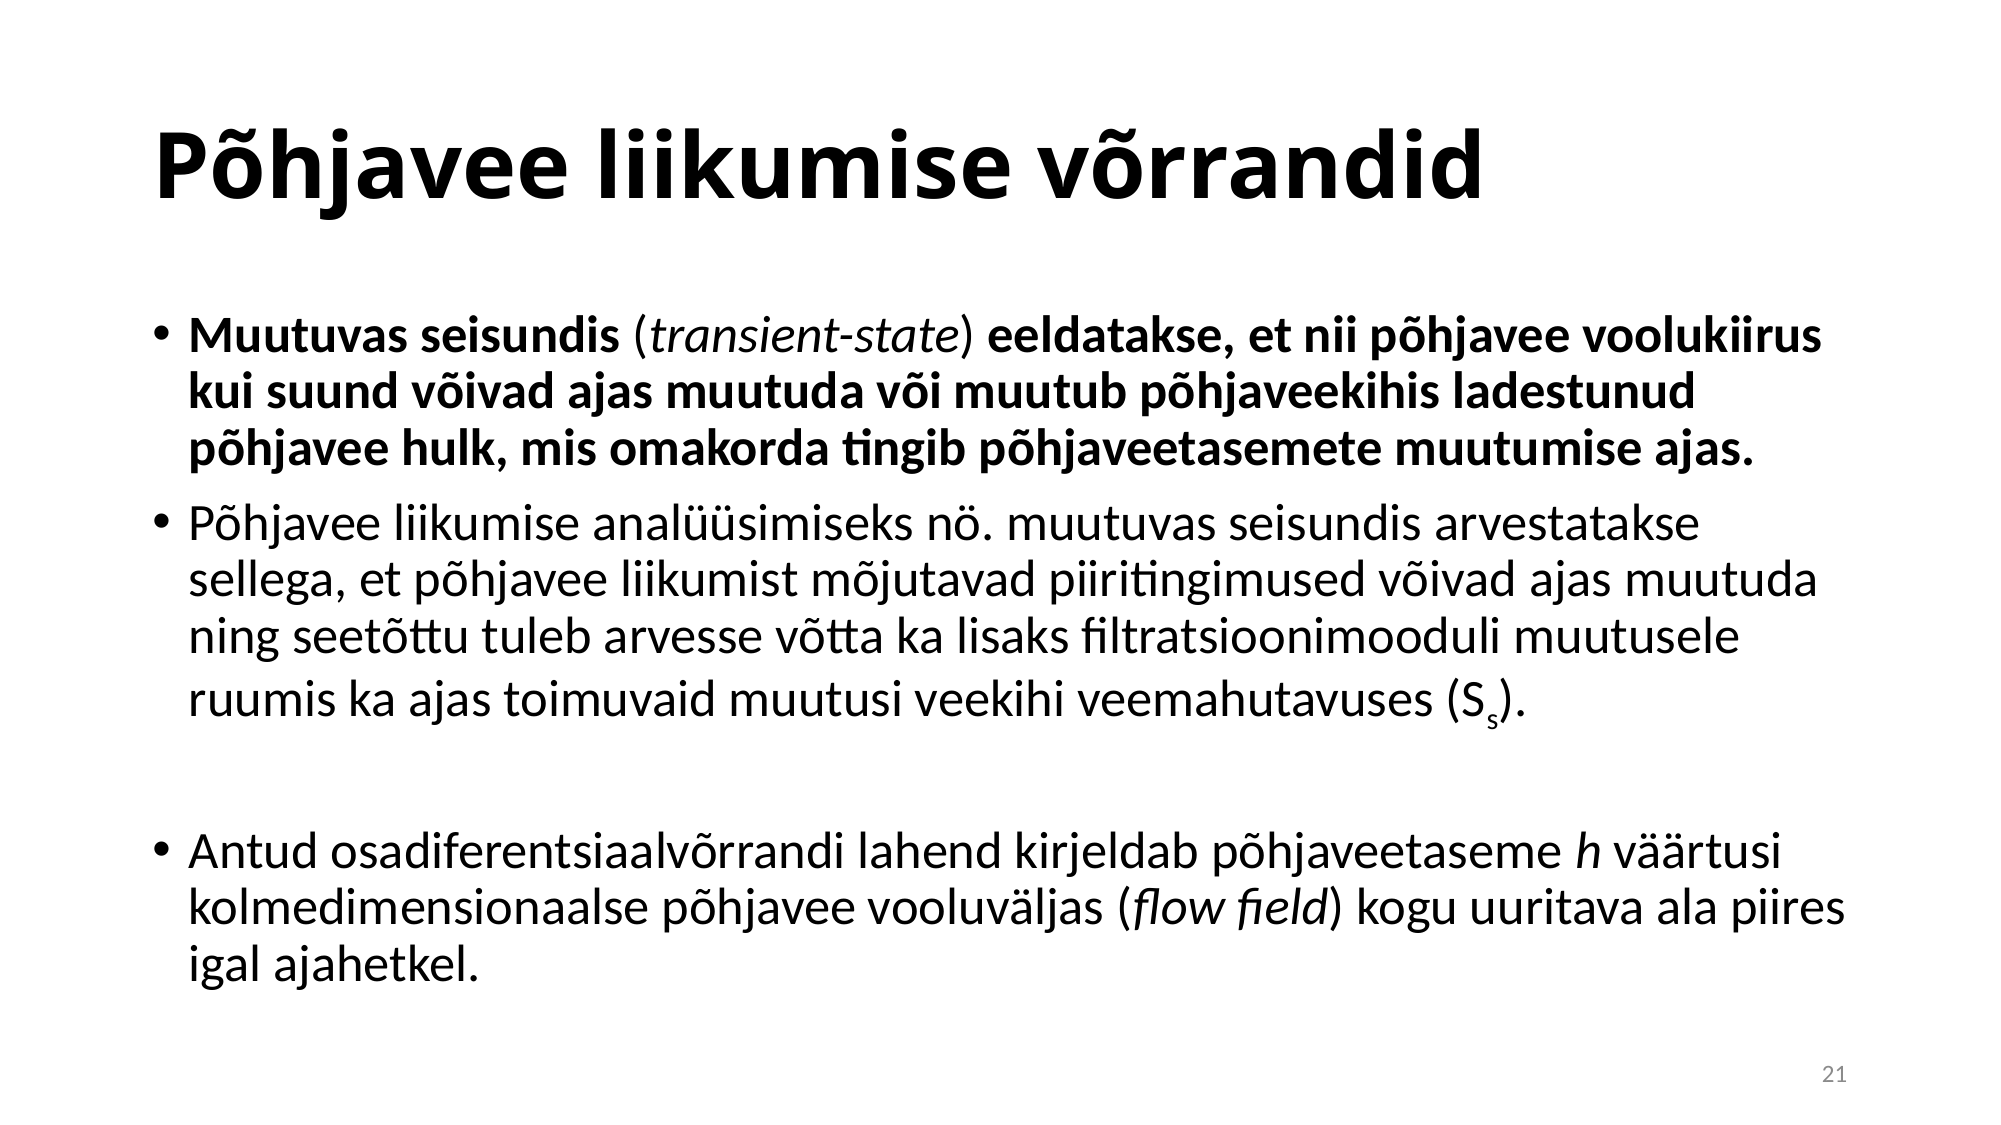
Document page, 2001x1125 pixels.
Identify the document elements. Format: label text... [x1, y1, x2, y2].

title Põhjavee liikumise võrrandid [137, 59, 1863, 278]
slide_number 21 [1412, 1042, 1863, 1103]
